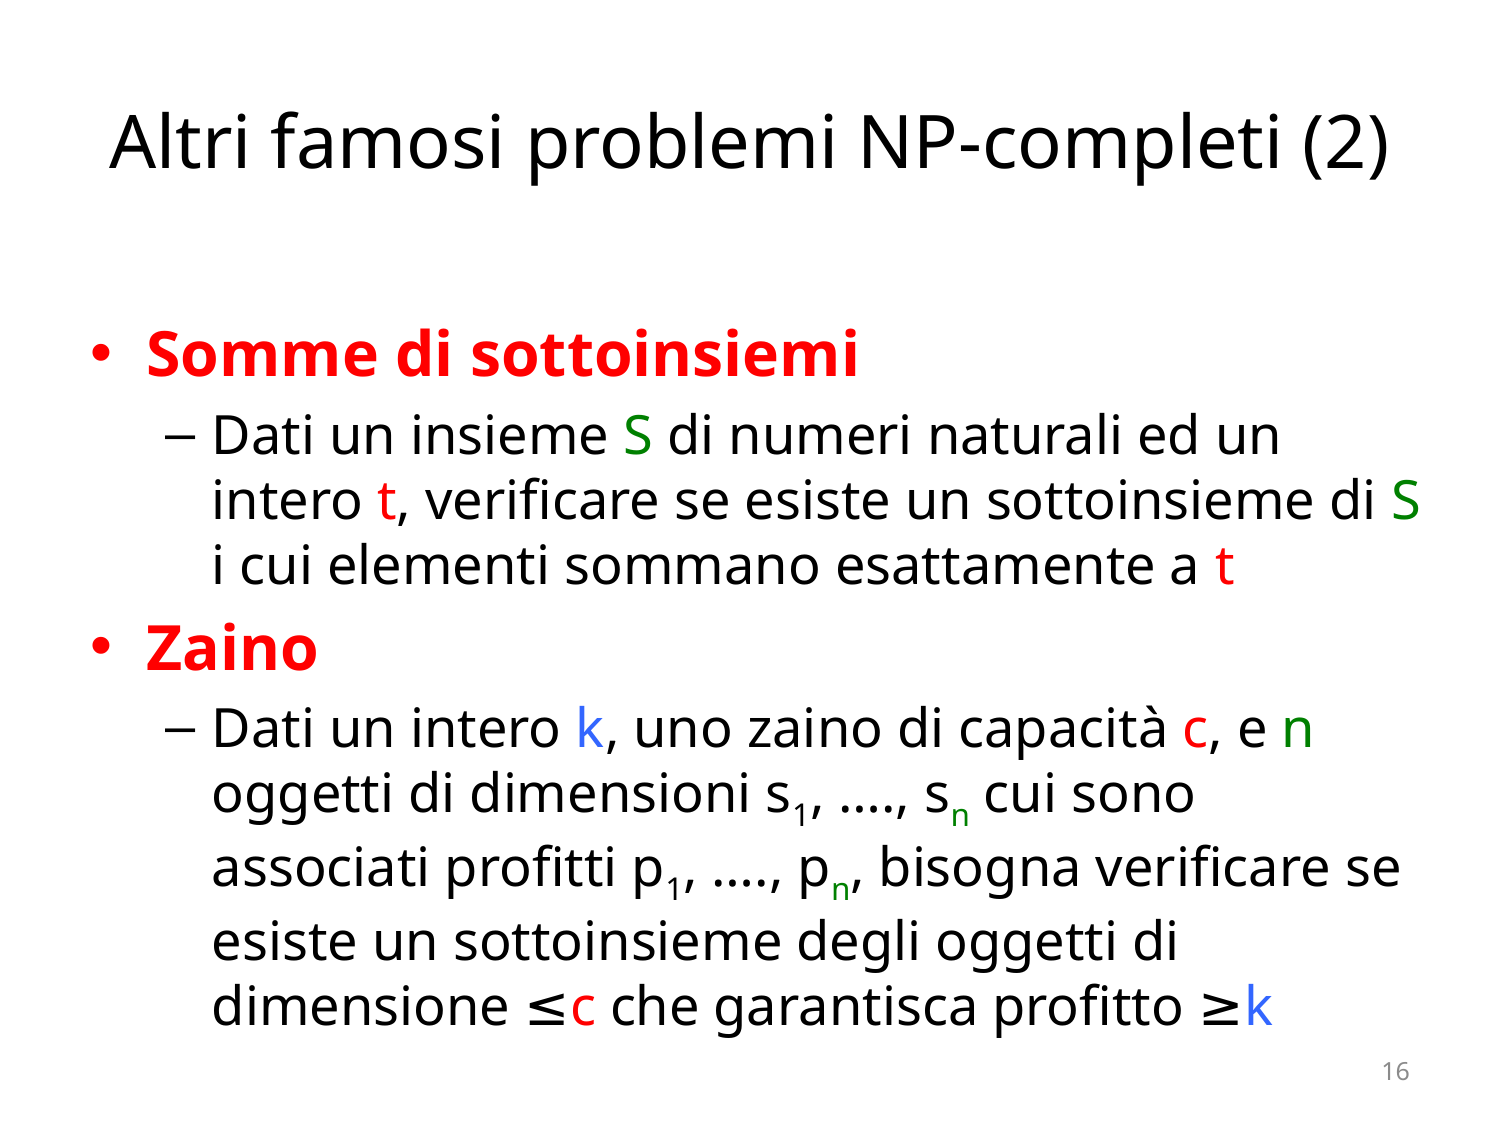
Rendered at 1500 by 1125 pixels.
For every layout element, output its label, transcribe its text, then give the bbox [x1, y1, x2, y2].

title Altri famosi problemi NP-completi (2) [75, 45, 1425, 233]
slide_number 16 [1074, 1042, 1425, 1103]
list Somme di sottoinsiemi Dati un insieme S di numeri naturali ed un intero t, verificare se esiste un sottoinsieme di S i cui elementi sommano esattamente a t Zaino Dati un intero k, uno zaino di capacità c, e n oggetti di dimensioni s1, …., sn cui sono associati profitti p1, …., pn, bisogna verificare se esiste un sottoinsieme degli oggetti di dimensione ≤c che garantisca profitto ≥k [75, 234, 1442, 1090]
